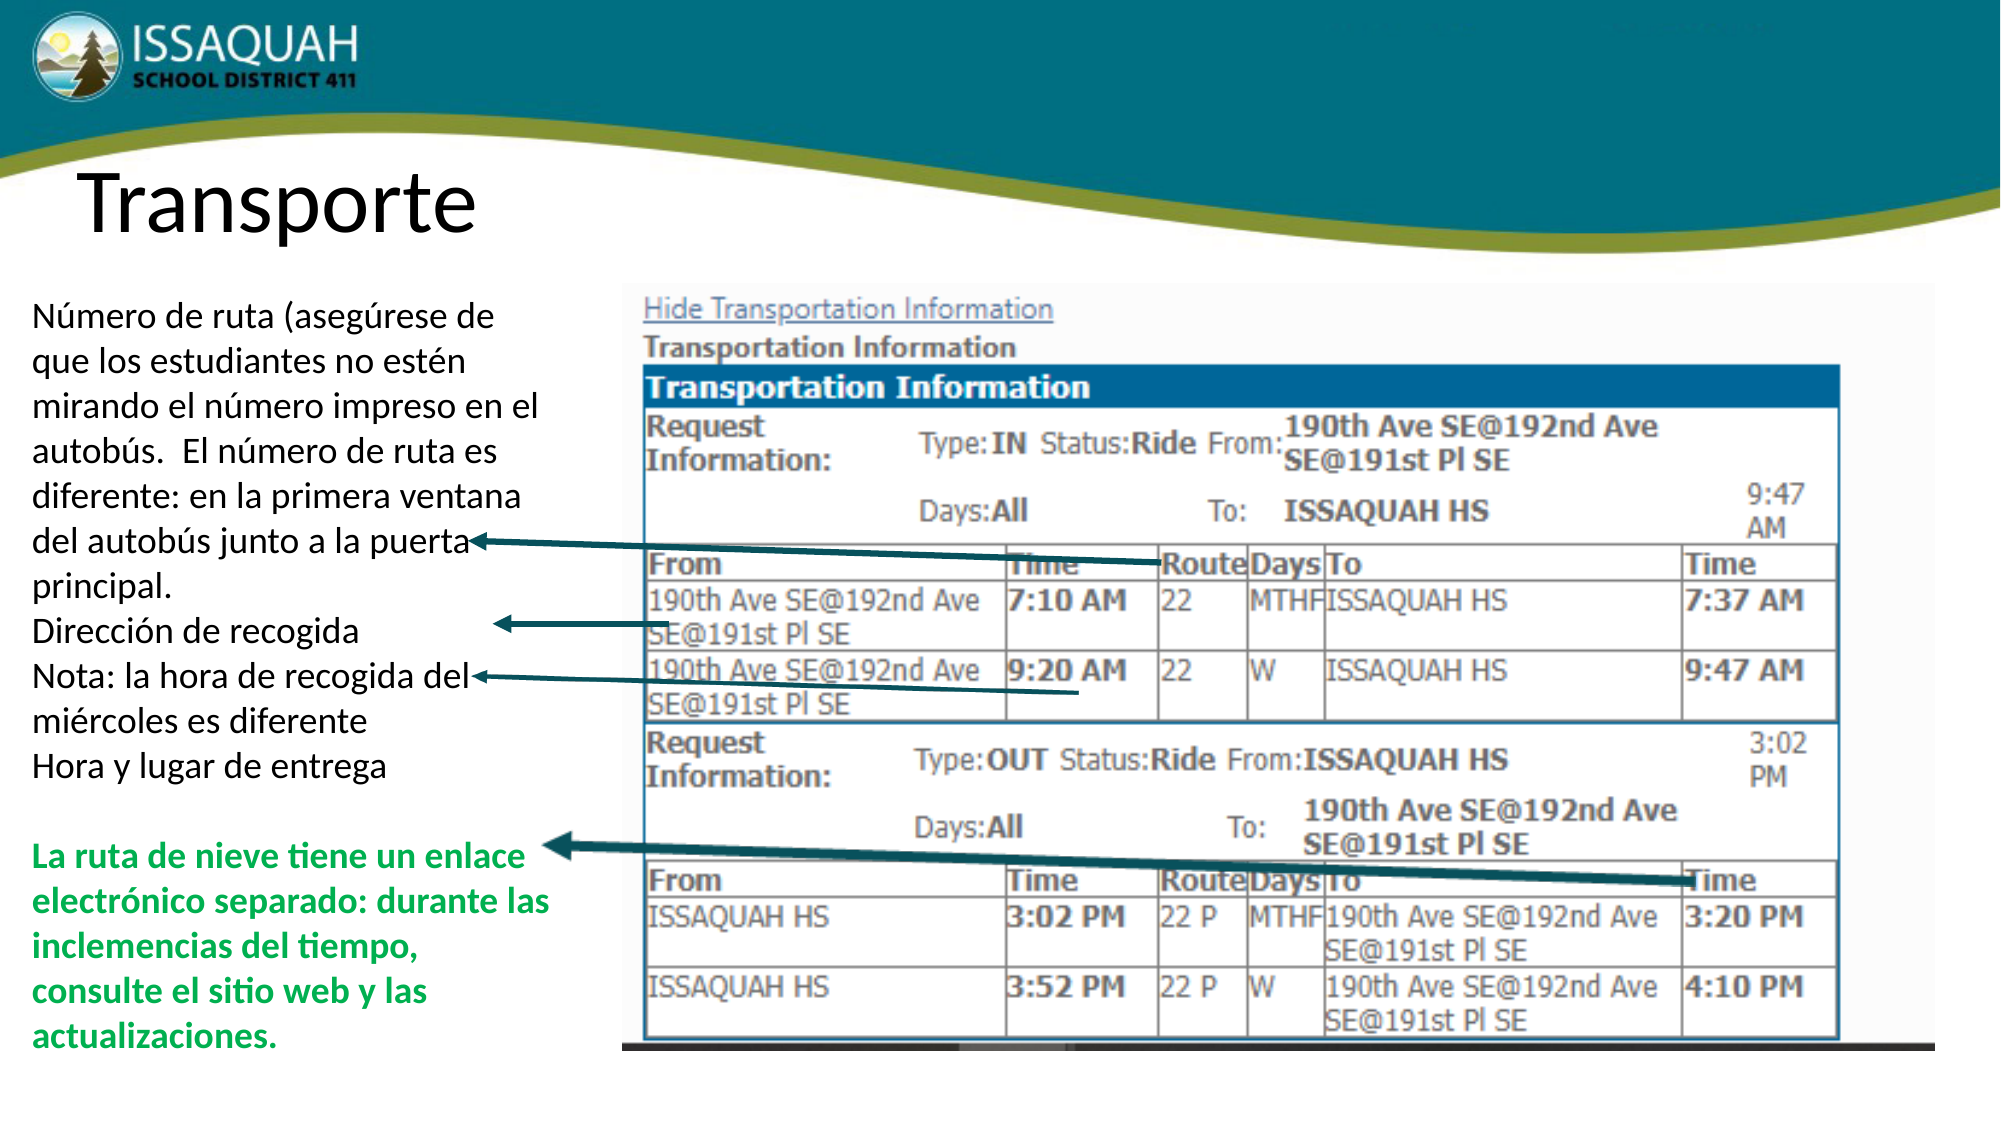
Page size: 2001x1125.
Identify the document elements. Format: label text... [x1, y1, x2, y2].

picture [0, 0, 2001, 1125]
text_box Número de ruta (asegúrese de que los estudiantes no estén mirando el número impreso en el autobús. El número de ruta es diferente: en la primera ventana del autobús junto a la puerta principal. Dirección de recogida Nota: la hora de recogida del miércoles es diferente Hora y lugar de entrega La ruta de nieve tiene un enlace electrónico separado: durante las inclemencias del tiempo, consulte el sitio web y las actualizaciones. [16, 283, 573, 1125]
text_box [467, 540, 1162, 563]
text_box Transporte [62, 133, 687, 368]
